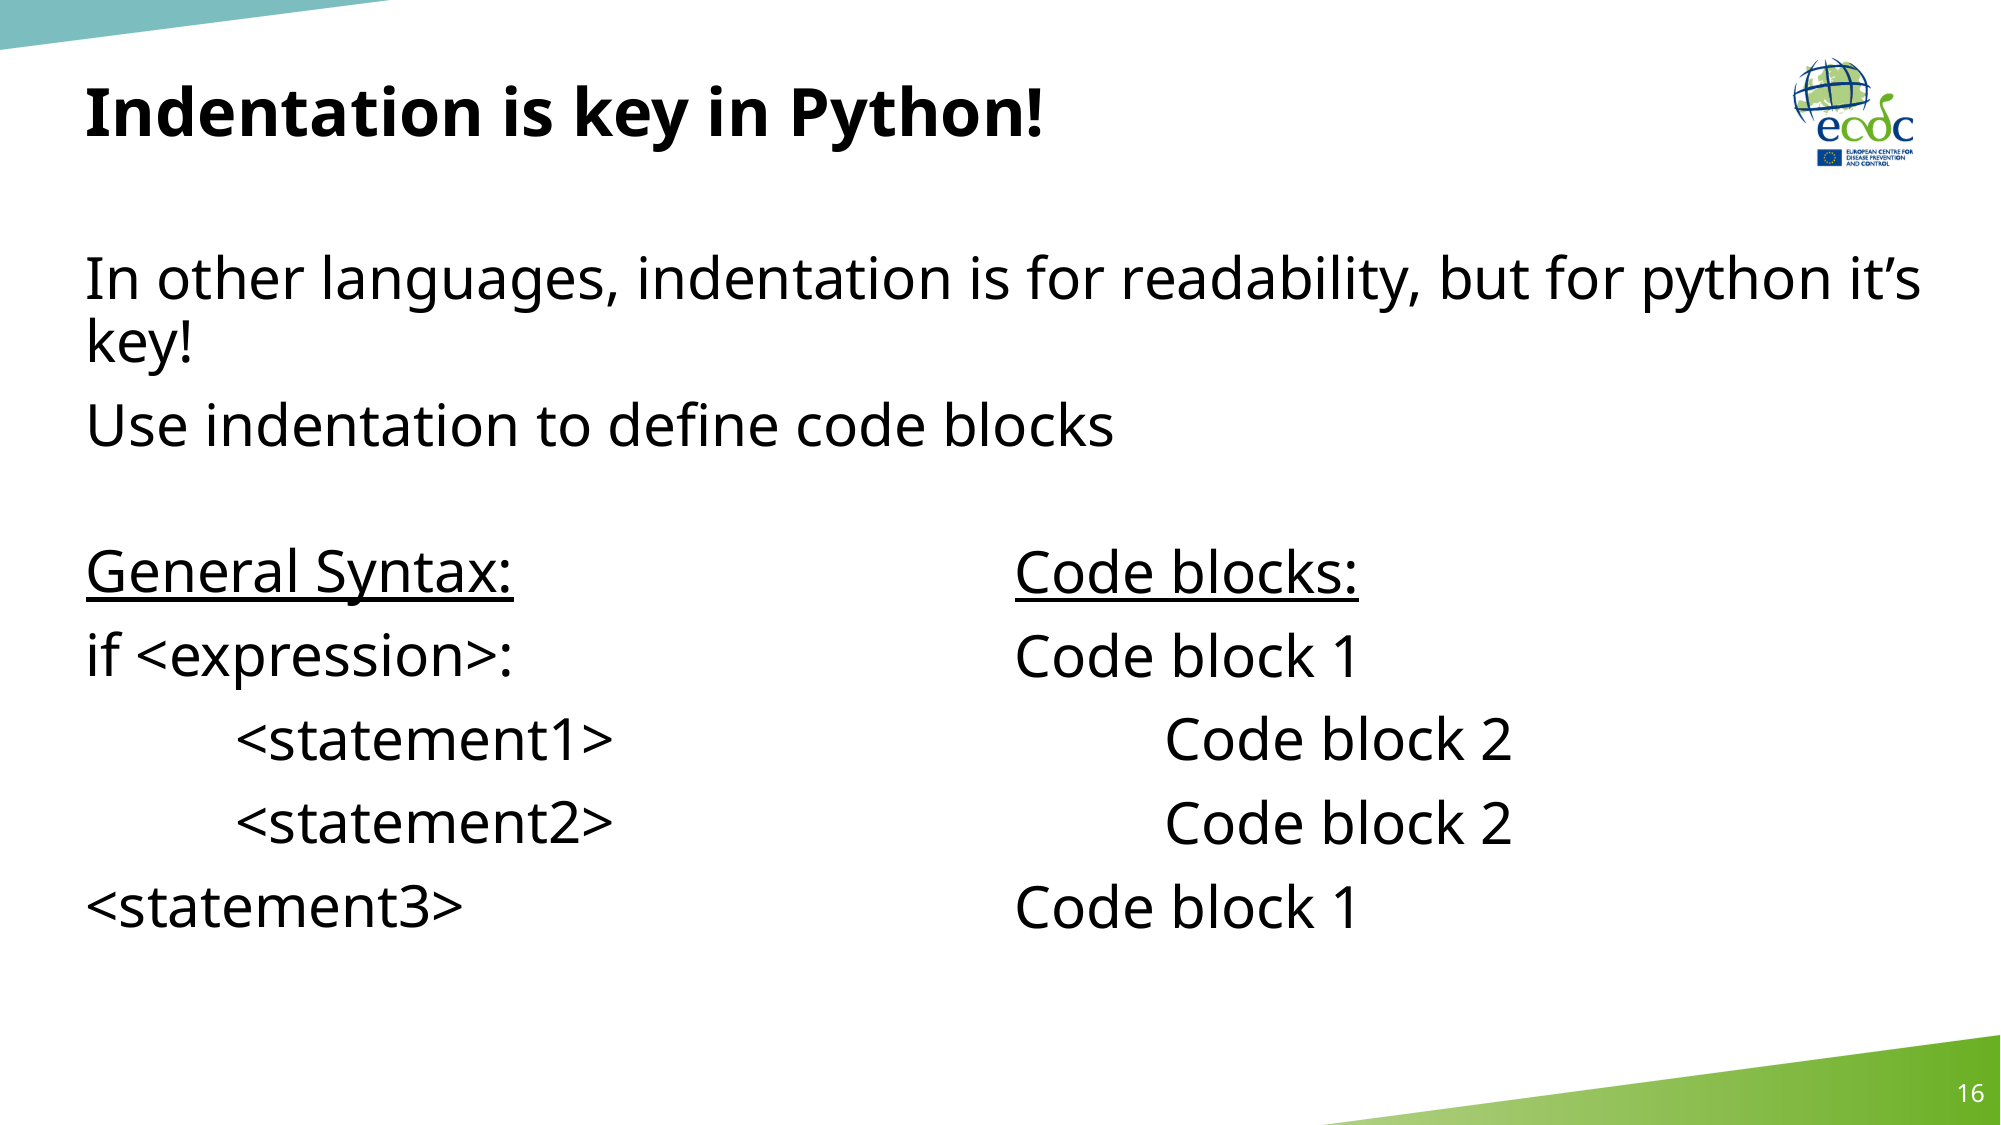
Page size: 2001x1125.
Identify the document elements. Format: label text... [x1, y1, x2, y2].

title Indentation is key in Python! [70, 36, 1770, 193]
text_box Code blocks: Code block 1 Code block 2 Code block 2 Code block 1 [999, 535, 1850, 983]
list In other languages, indentation is for readability, but for python it’s key! Use indentation to define code blocks [70, 241, 1974, 487]
slide_number 16 [1580, 1062, 2000, 1123]
picture [0, 0, 2001, 1125]
text_box General Syntax: if <expression>: <statement1> <statement2> <statement3> [70, 535, 921, 983]
